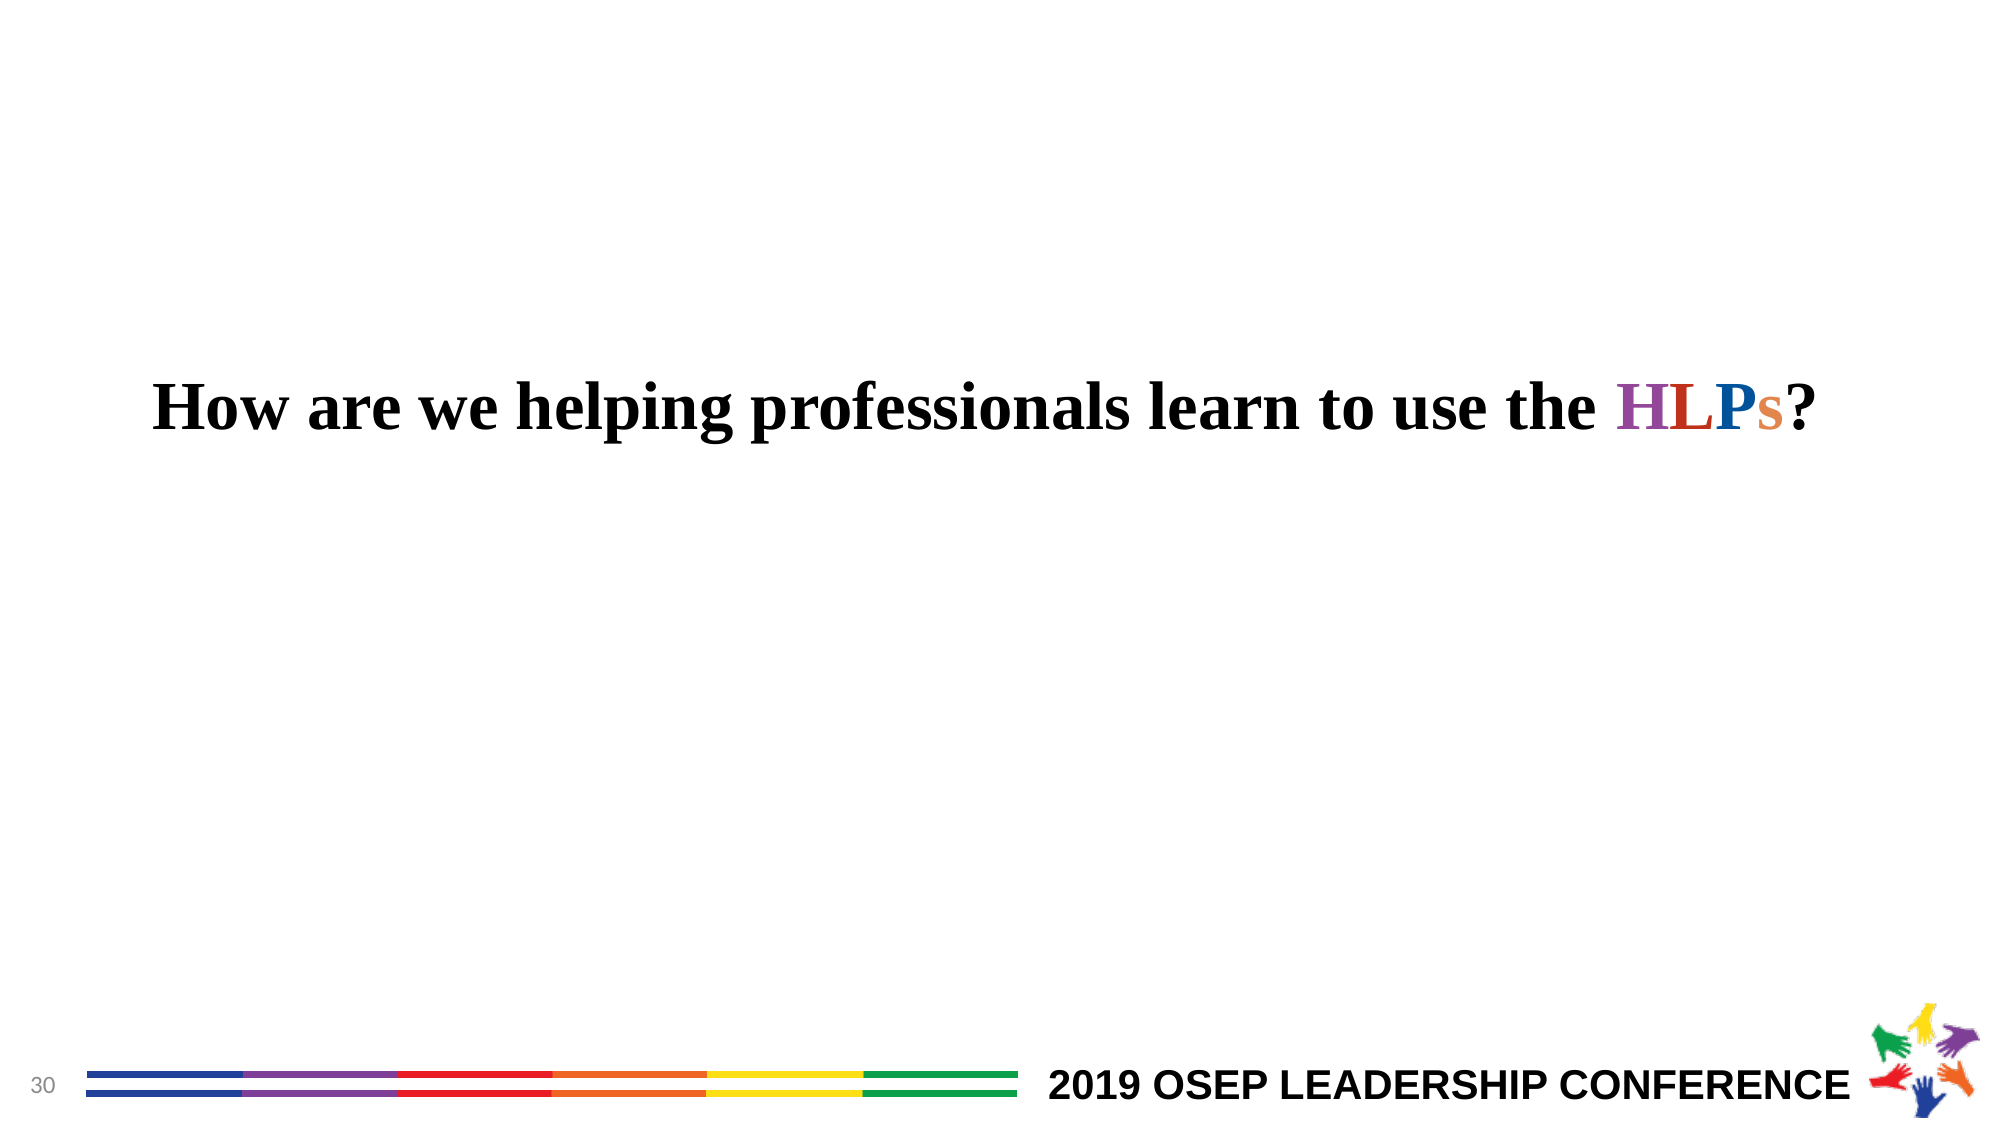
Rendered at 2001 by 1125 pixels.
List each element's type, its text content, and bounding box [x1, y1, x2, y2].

title How are we helping professionals learn to use the HLPs? [137, 352, 1863, 523]
picture [466, 1071, 1018, 1078]
picture [1869, 1003, 1980, 1118]
picture [466, 1090, 1017, 1097]
slide_number 30 [15, 1053, 466, 1114]
